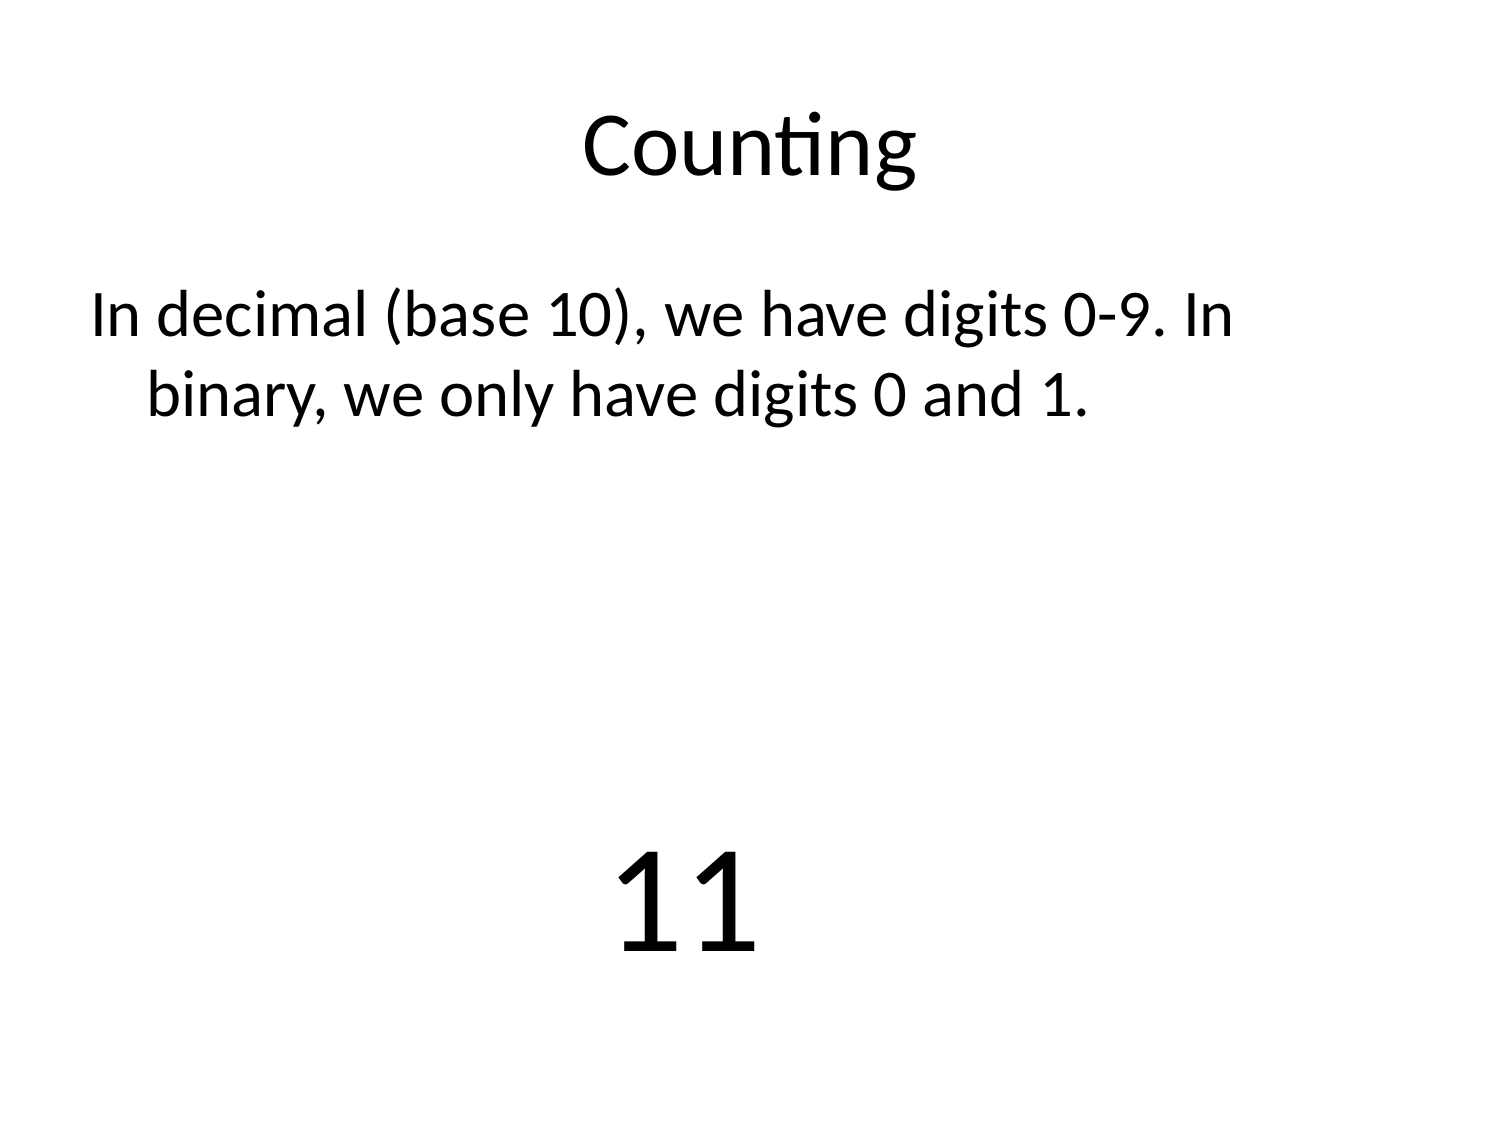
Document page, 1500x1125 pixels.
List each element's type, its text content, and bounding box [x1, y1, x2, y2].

text_box 11 [440, 605, 1033, 990]
title Counting [75, 45, 1425, 233]
list In decimal (base 10), we have digits 0-9. In binary, we only have digits 0 and 1. [75, 262, 1425, 453]
